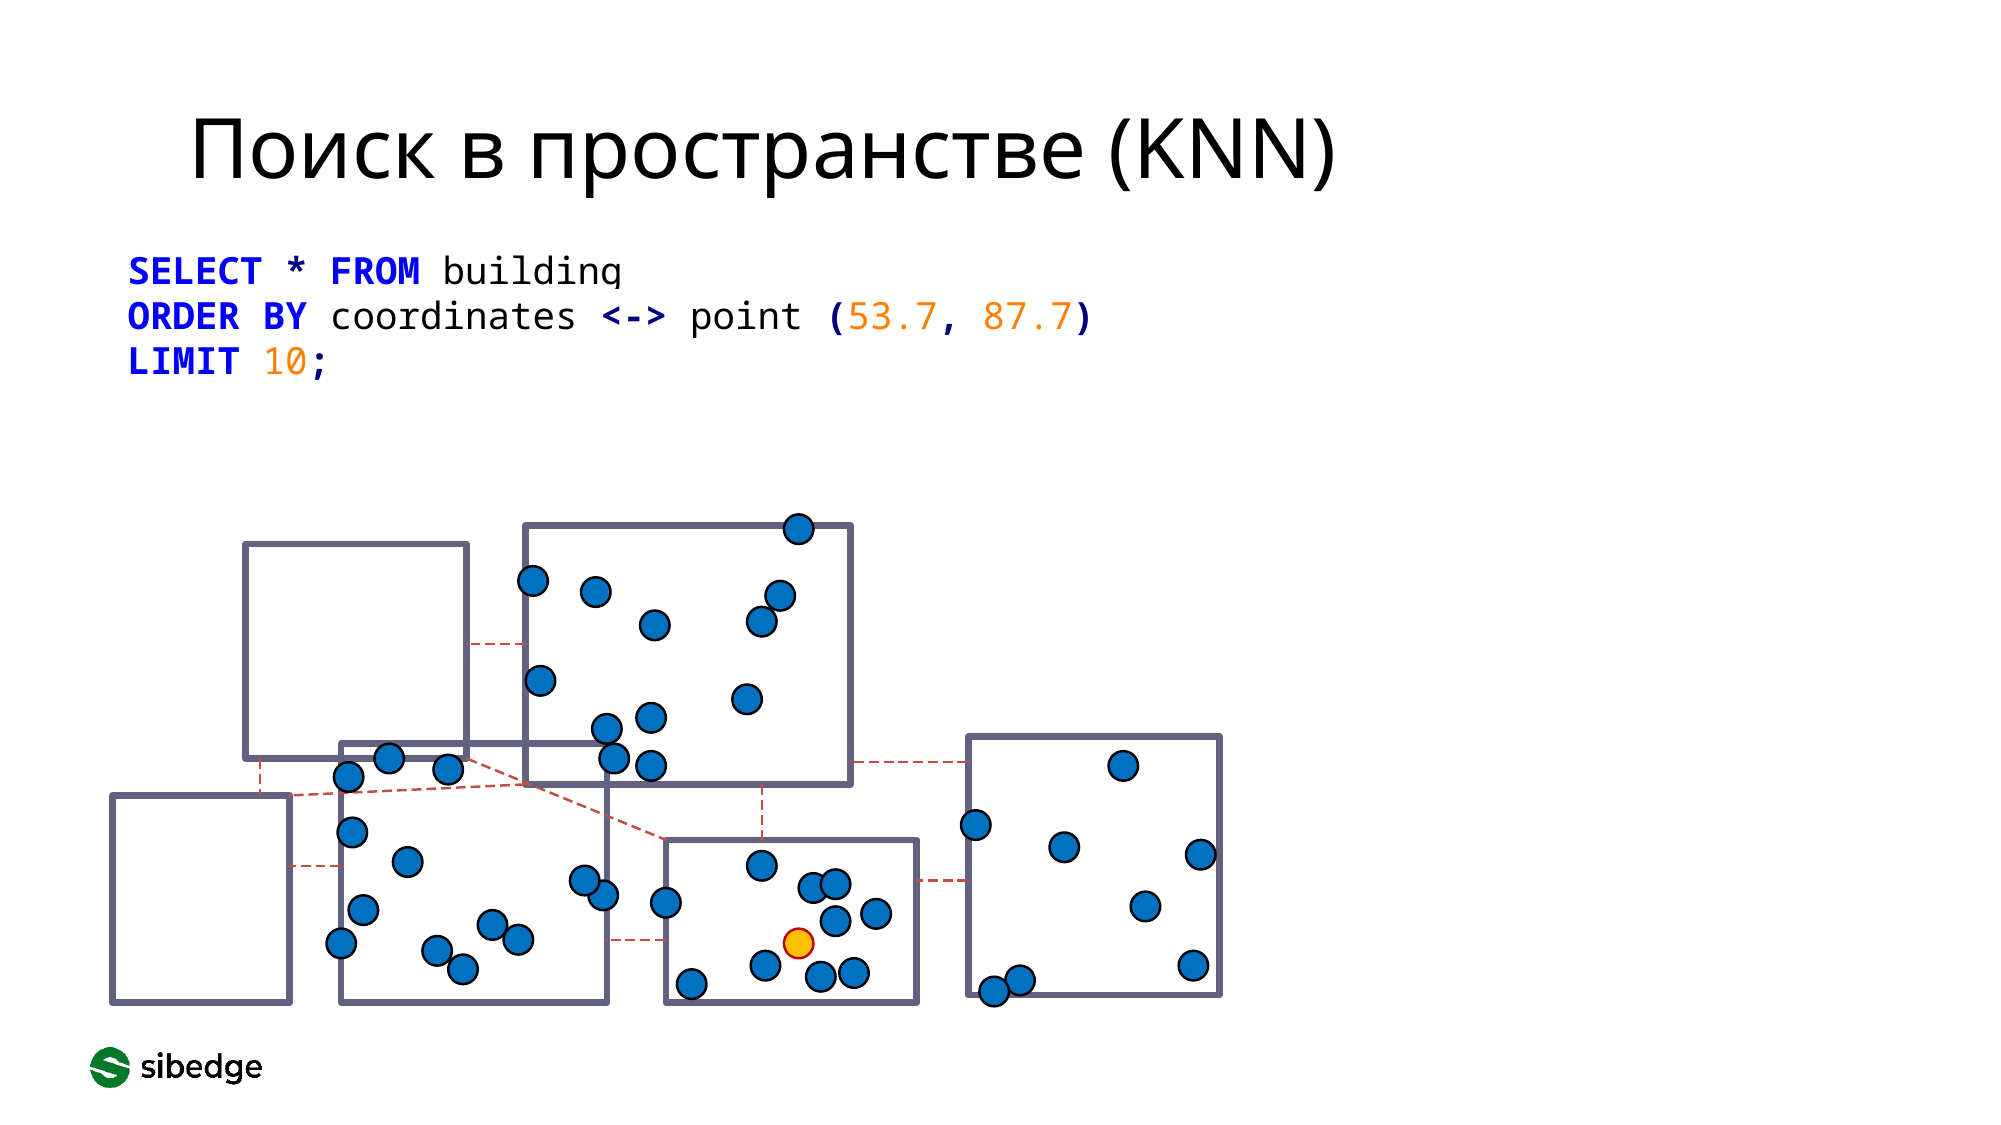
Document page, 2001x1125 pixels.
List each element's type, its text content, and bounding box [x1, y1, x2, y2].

text_box Поиск в пространстве (KNN) [173, 88, 1352, 203]
picture [90, 1047, 263, 1088]
text_box SELECT * FROM building ORDER BY coordinates <-> point (53.7, 87.7) LIMIT 10; [113, 239, 1113, 390]
picture [104, 508, 1224, 1009]
